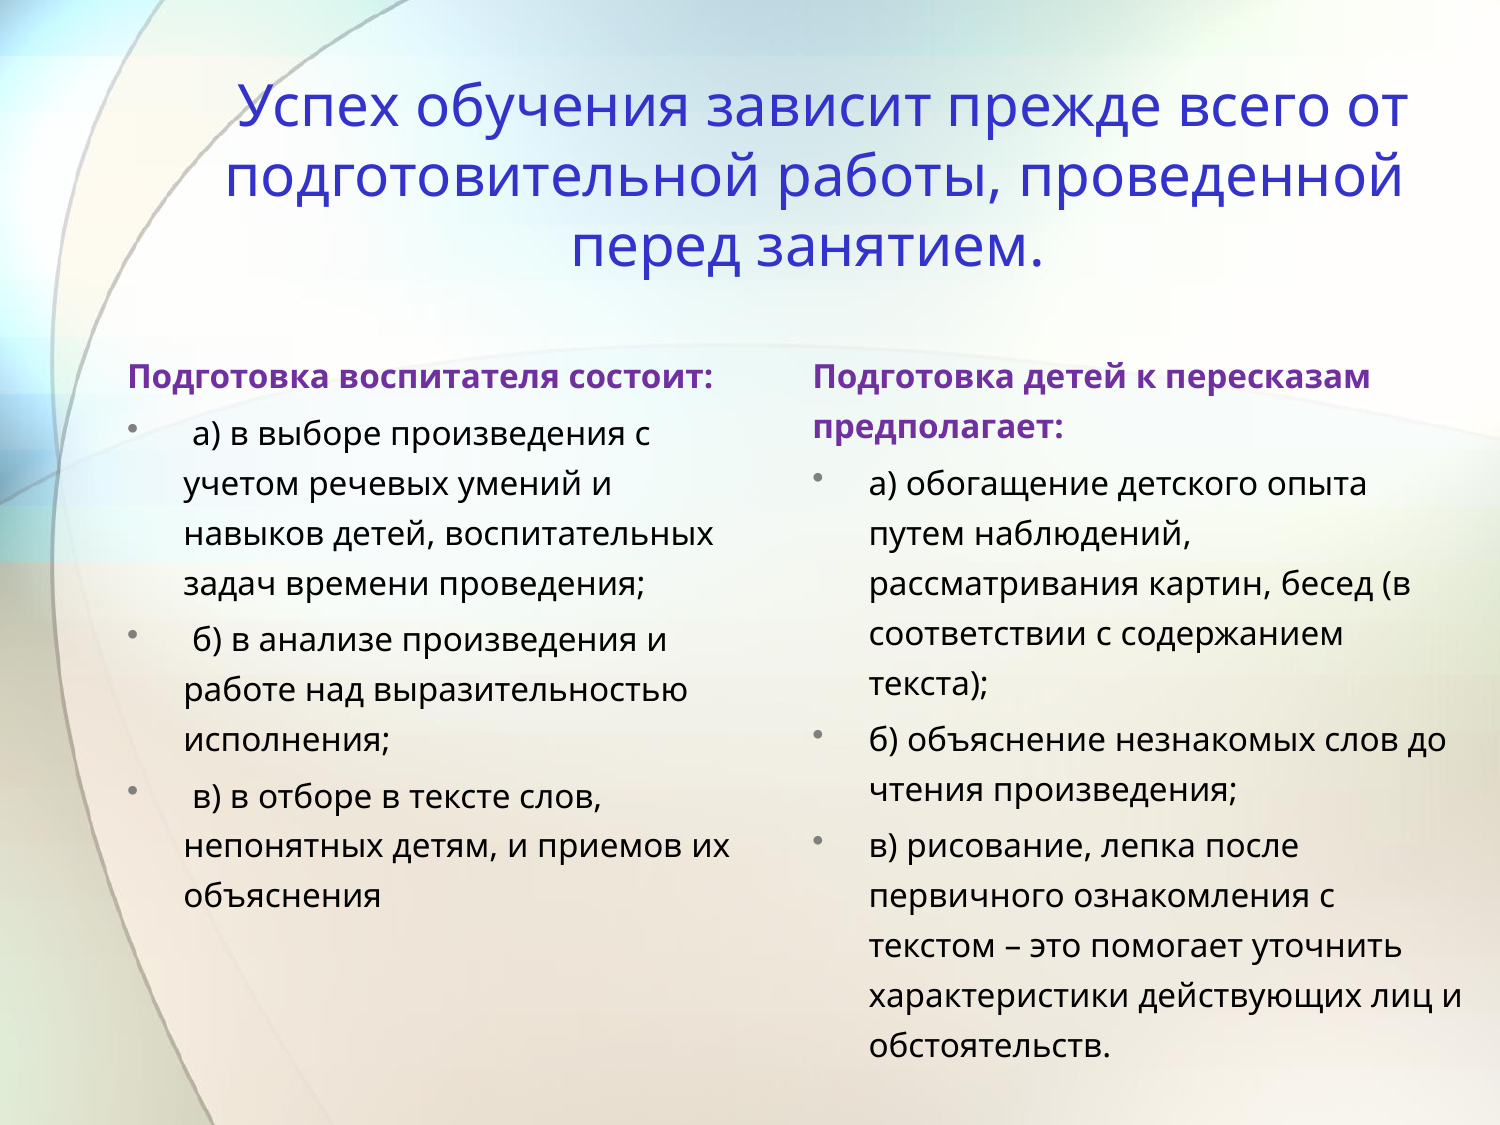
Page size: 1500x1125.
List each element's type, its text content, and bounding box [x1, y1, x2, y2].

list Подготовка воспитателя состоит: а) в выборе произведения с учетом речевых умений и навыков детей, воспитательных задач времени проведения; б) в анализе произведения и работе над выразительностью исполнения; в) в отборе в тексте слов, непонятных детям, и приемов их объяснения [112, 338, 762, 1094]
title Успех обучения зависит прежде всего от подготовительной работы, проведенной перед занятием. [171, 78, 1459, 338]
list Подготовка детей к пересказам предполагает: а) обогащение детского опыта путем наблюдений, рассматривания картин, бесед (в соответствии с содержанием текста); б) объяснение незнакомых слов до чтения произведения; в) рисование, лепка после первичного ознакомления с текстом – это помогает уточнить характеристики действующих лиц и обстоятельств. [797, 338, 1483, 1047]
picture [0, 0, 1500, 1125]
